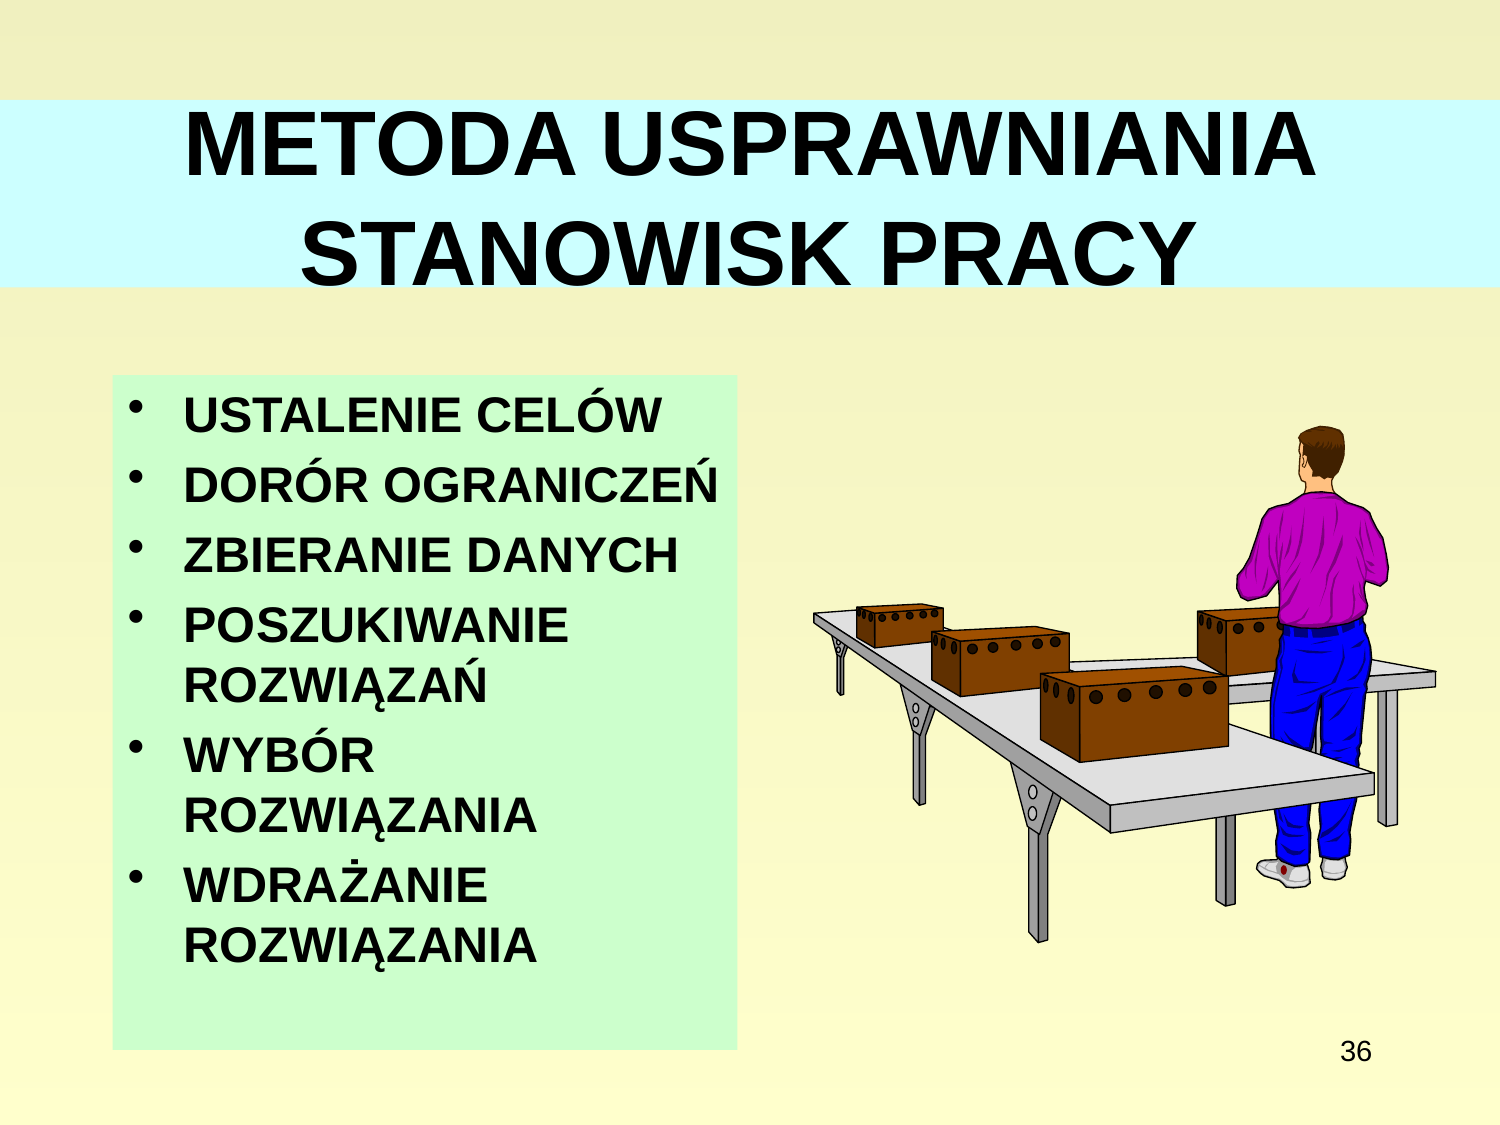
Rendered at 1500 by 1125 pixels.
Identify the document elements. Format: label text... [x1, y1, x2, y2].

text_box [812, 424, 1438, 945]
slide_number 36 [1074, 1024, 1388, 1101]
title METODA USPRAWNIANIA STANOWISK PRACY [0, 99, 1500, 288]
list USTALENIE CELÓW DORÓR OGRANICZEŃ ZBIERANIE DANYCH POSZUKIWANIE ROZWIĄZAŃ WYBÓR ROZWIĄZANIA WDRAŻANIE ROZWIĄZANIA [112, 374, 738, 1051]
